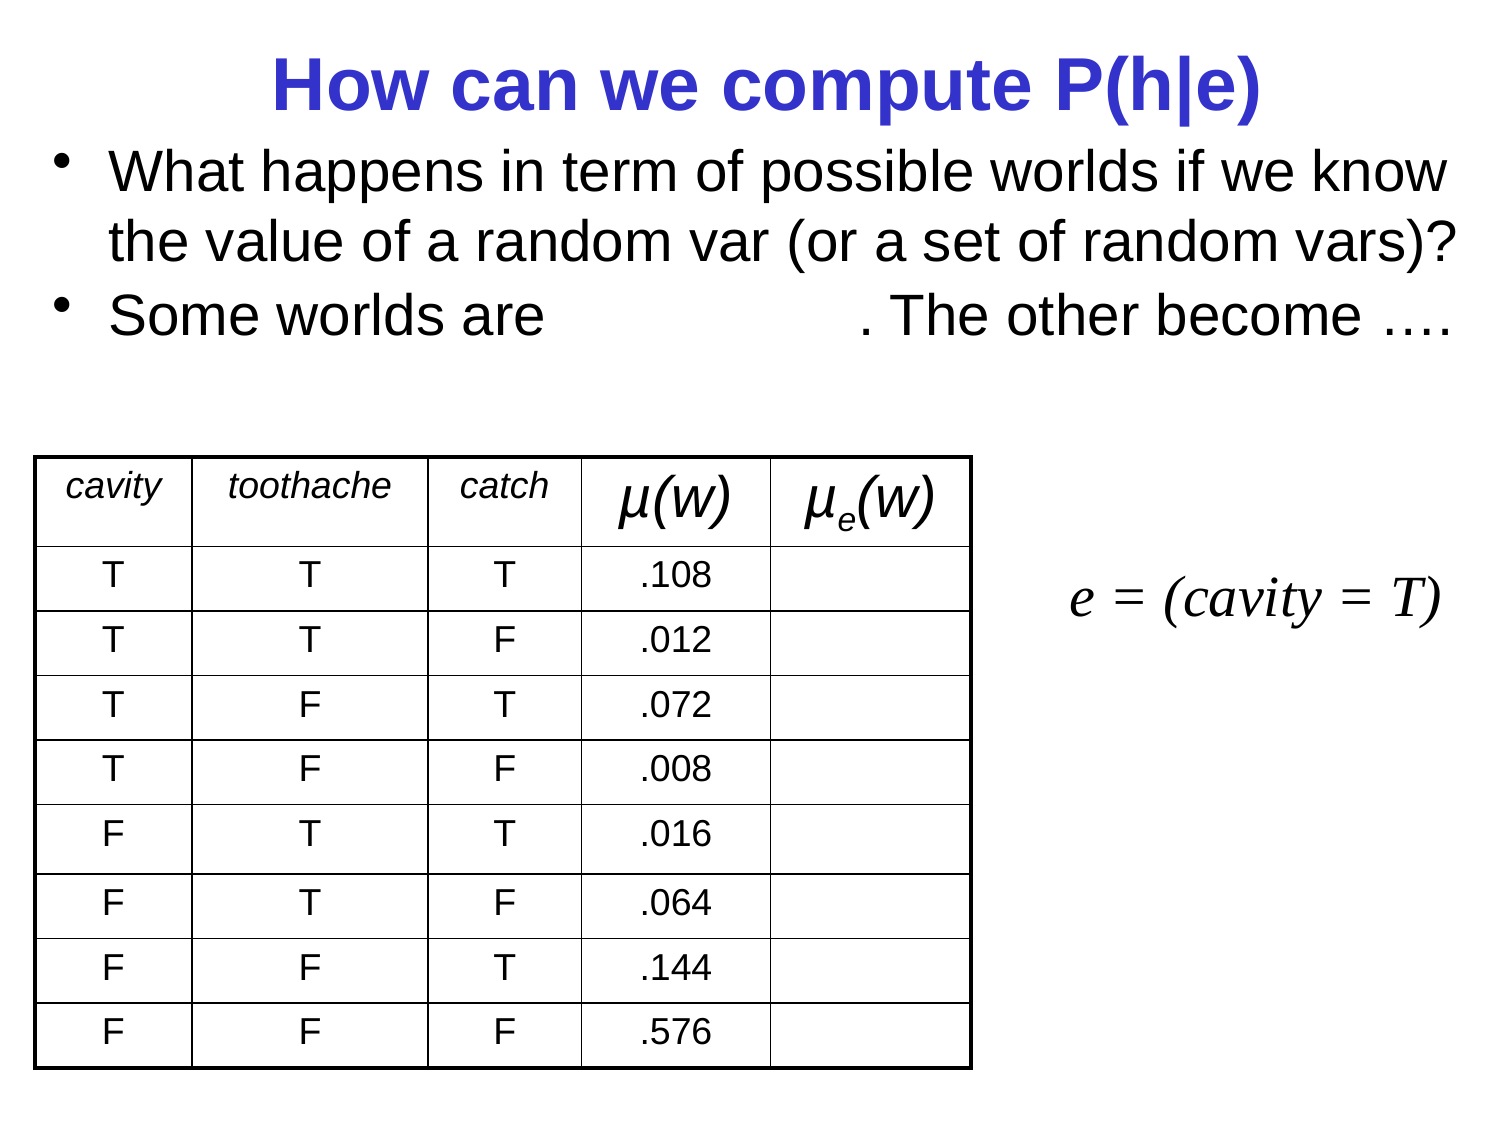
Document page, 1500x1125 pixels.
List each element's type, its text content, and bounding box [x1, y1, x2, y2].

table_cell [771, 875, 969, 938]
table_cell [771, 612, 969, 675]
table_cell T [37, 676, 191, 739]
text_box Some worlds are . The other become …. [37, 269, 1500, 437]
table_cell F [37, 805, 191, 873]
table_cell [771, 676, 969, 739]
table_cell F [193, 939, 427, 1002]
table_cell T [429, 939, 581, 1002]
table_cell T [37, 612, 191, 675]
table_cell F [37, 939, 191, 1002]
table_cell .144 [582, 939, 770, 1002]
table_cell F [429, 741, 581, 804]
table_header µ(w) [582, 459, 770, 546]
table_cell T [429, 805, 581, 873]
table_cell F [429, 1004, 581, 1066]
table_cell T [193, 805, 427, 873]
table_cell F [429, 612, 581, 675]
table_cell .108 [582, 547, 770, 610]
table_cell [771, 741, 969, 804]
table_cell .064 [582, 875, 770, 938]
table_cell T [37, 547, 191, 610]
table_cell .576 [582, 1004, 770, 1066]
table_cell .012 [582, 612, 770, 675]
table_cell .016 [582, 805, 770, 873]
table_cell [771, 1004, 969, 1066]
table_cell F [193, 676, 427, 739]
table_cell F [37, 875, 191, 938]
table_cell [771, 547, 969, 610]
table_cell .008 [582, 741, 770, 804]
table_cell [771, 939, 969, 1002]
text_box How can we compute P(h|e) [35, 0, 1500, 161]
table_header cavity [37, 459, 191, 546]
table_cell T [193, 875, 427, 938]
table_cell F [429, 875, 581, 938]
text_box What happens in term of possible worlds if we know the value of a random var (or a set of random vars)? [37, 125, 1500, 269]
text_box e = (cavity = T) [1055, 550, 1458, 636]
table_header µe(w) [771, 459, 969, 546]
table_cell T [429, 676, 581, 739]
table_cell T [193, 547, 427, 610]
table_cell T [193, 612, 427, 675]
table_cell .072 [582, 676, 770, 739]
table_cell T [37, 741, 191, 804]
table_cell [771, 805, 969, 873]
table_cell F [193, 741, 427, 804]
table_cell T [429, 547, 581, 610]
table_cell F [37, 1004, 191, 1066]
table_header toothache [193, 459, 427, 546]
table_cell F [193, 1004, 427, 1066]
table_header catch [429, 459, 581, 546]
